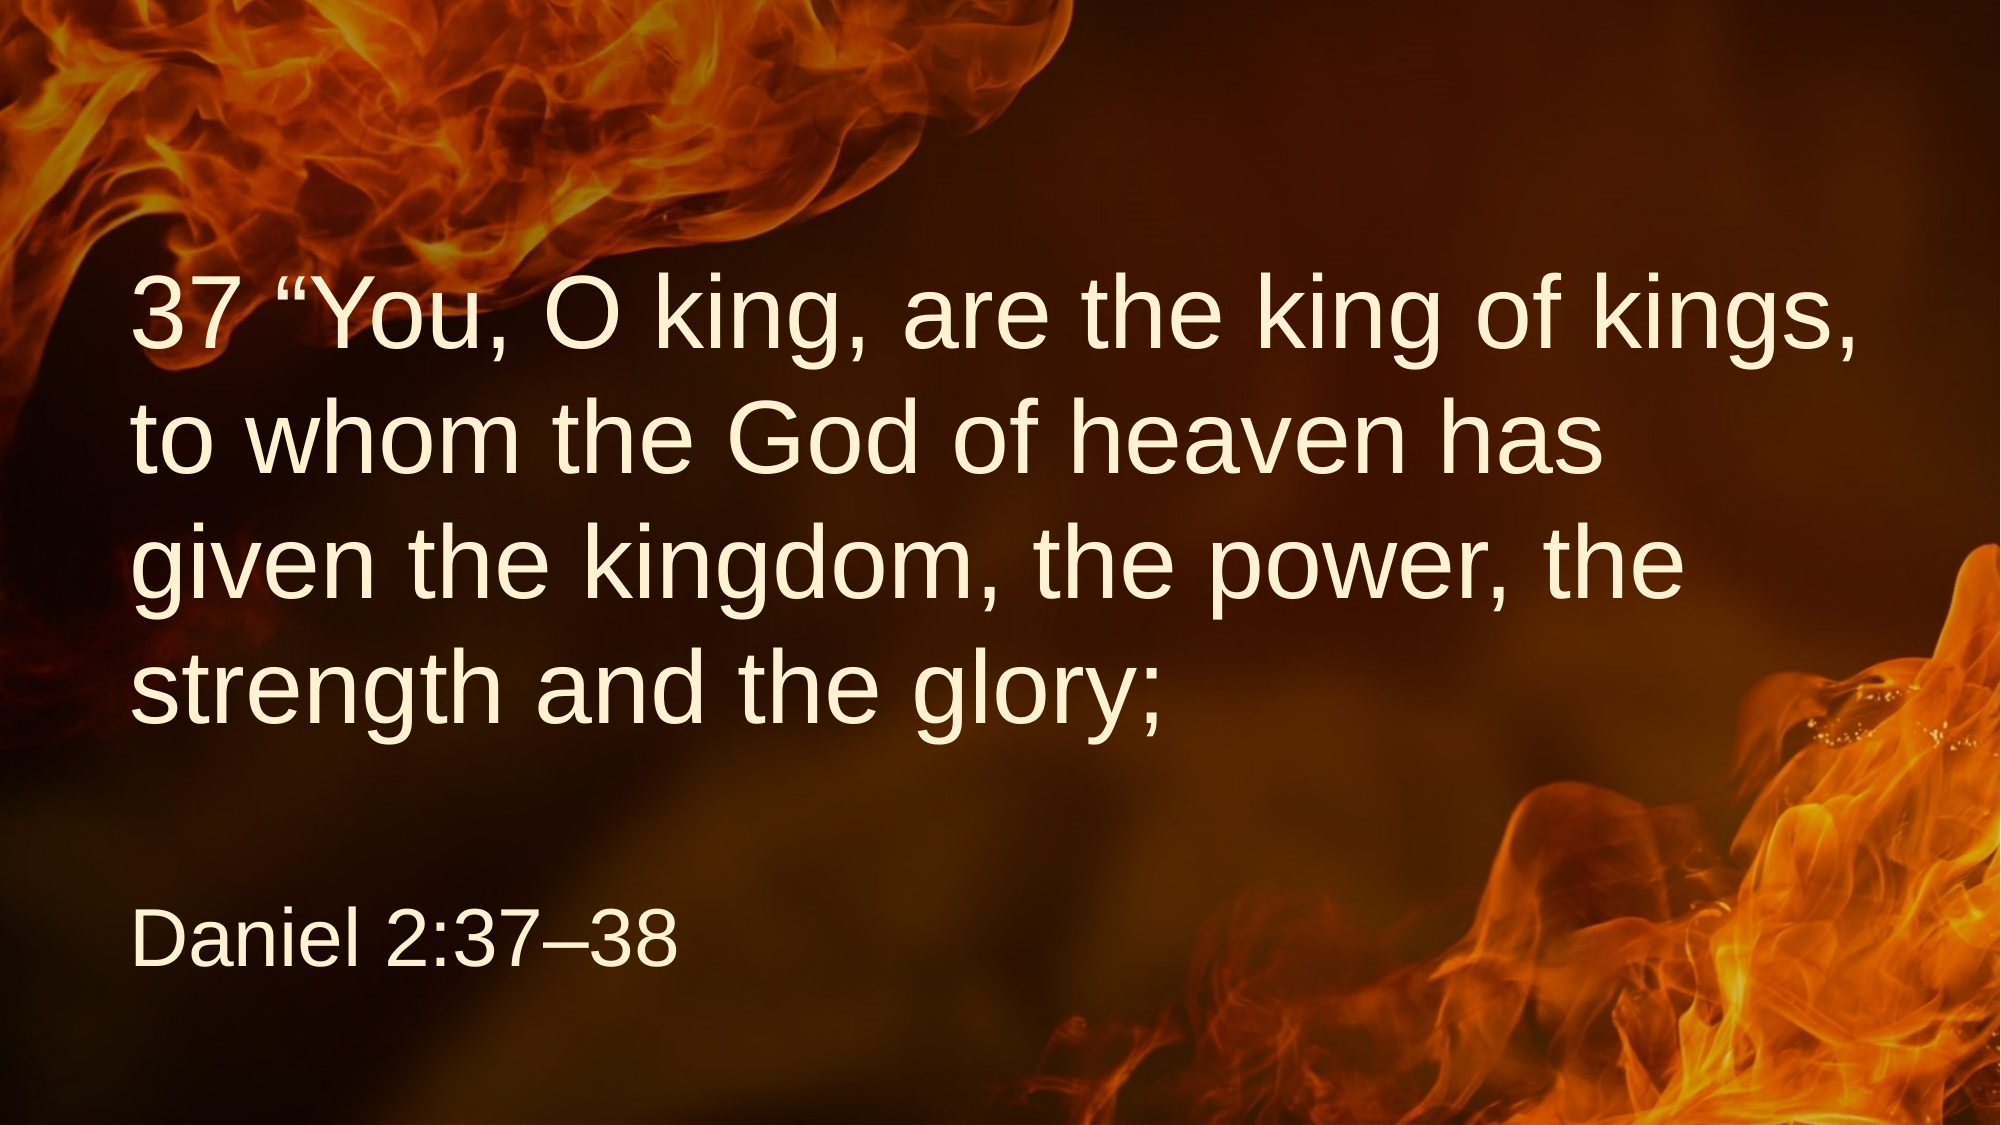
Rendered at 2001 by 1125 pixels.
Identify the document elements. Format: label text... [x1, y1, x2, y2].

list Daniel 2:37–38 [114, 876, 1615, 991]
list 37 “You, O king, are the king of kings, to whom the God of heaven has given the kingdom, the power, the strength and the glory; [114, 134, 1886, 855]
picture [0, 0, 2001, 1125]
